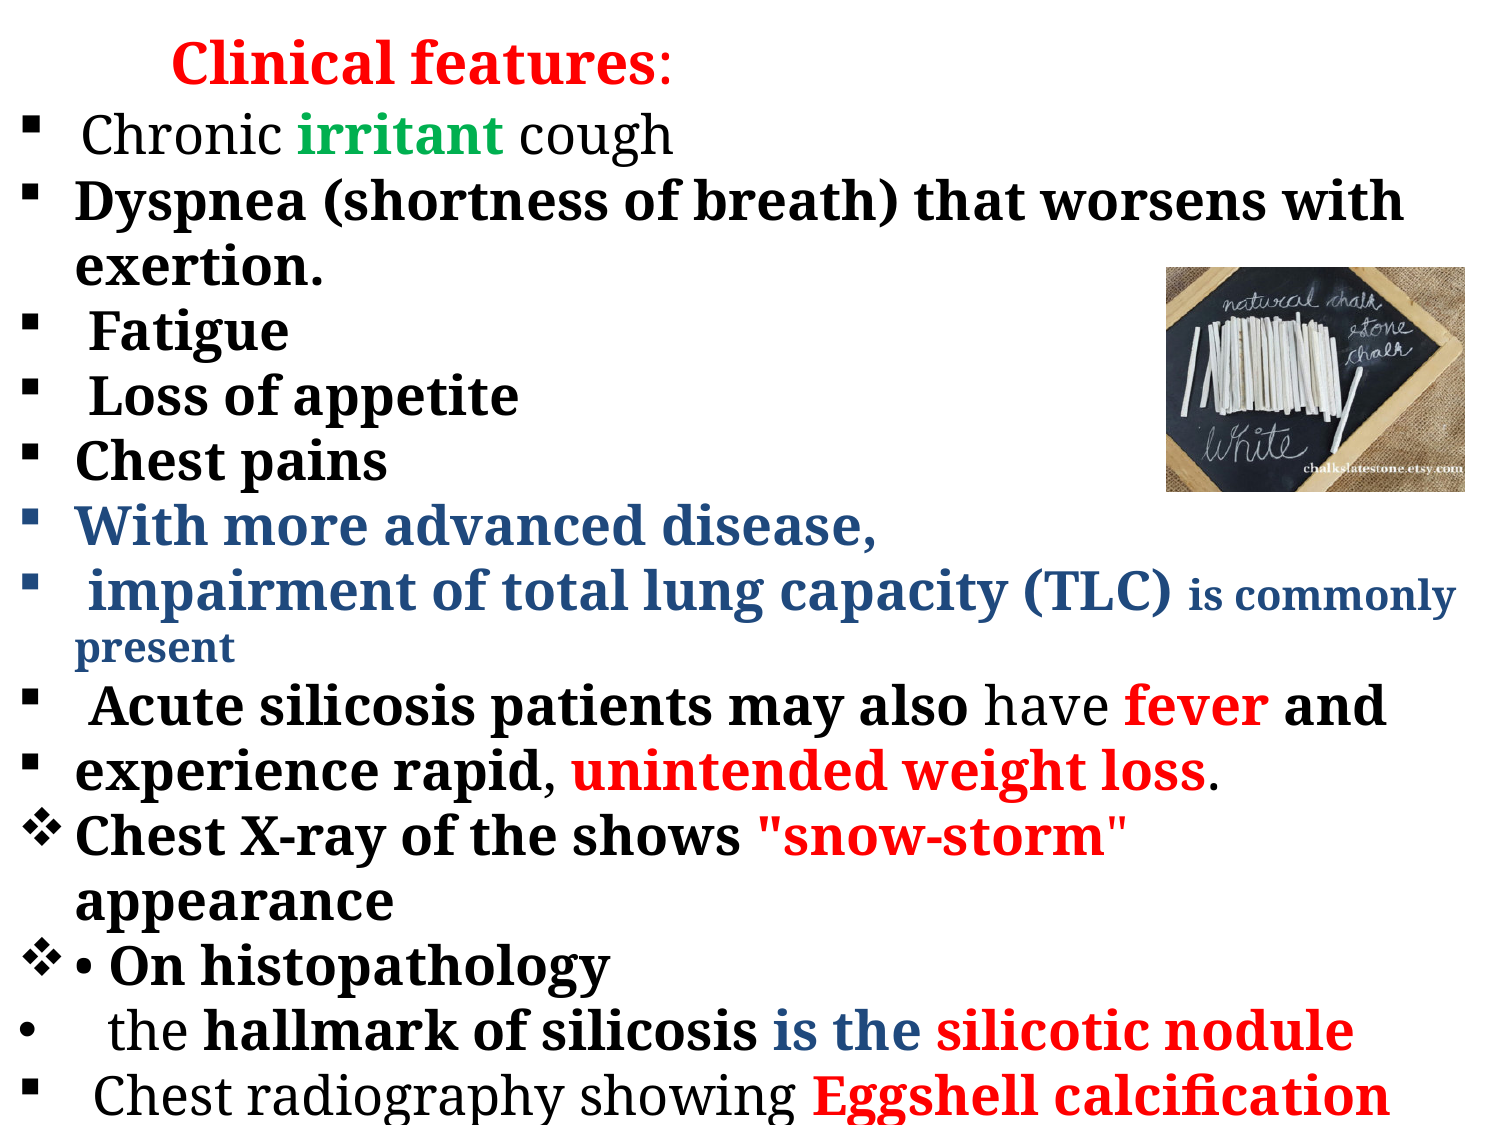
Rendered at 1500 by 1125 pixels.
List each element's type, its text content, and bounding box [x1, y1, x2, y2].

text_box Clinical features: Chronic irritant cough Dyspnea (shortness of breath) that worsens with exertion. Fatigue Loss of appetite Chest pains With more advanced disease, impairment of total lung capacity (TLC) is commonly present Acute silicosis patients may also have fever and experience rapid, unintended weight loss. Chest X-ray of the shows "snow-storm" appearance • On histopathology the hallmark of silicosis is the silicotic nodule Chest radiography showing Eggshell calcification Polarized light microscopy showing Crystals of silica [3, 19, 1474, 1125]
picture [1166, 266, 1465, 492]
